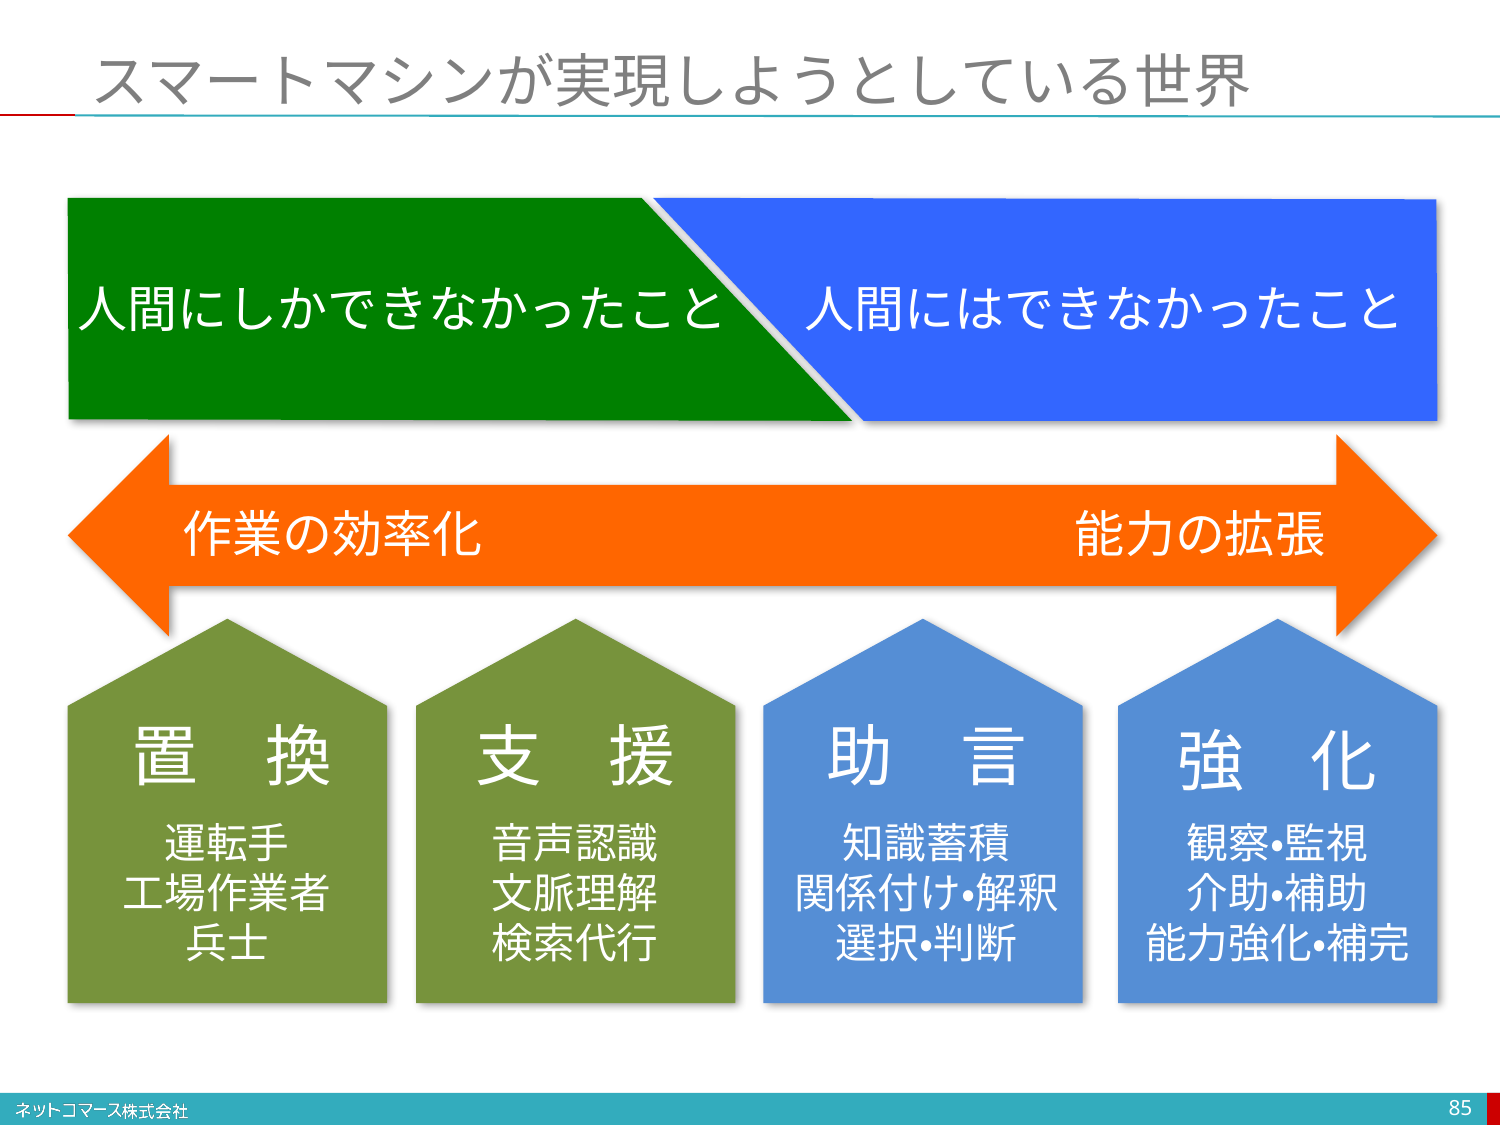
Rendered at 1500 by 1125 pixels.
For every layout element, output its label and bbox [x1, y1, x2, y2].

text_box [414, 616, 738, 1006]
text_box [65, 616, 390, 1006]
title [75, 45, 1500, 114]
text_box [65, 432, 1440, 639]
slide_number [1137, 1091, 1488, 1125]
text_box [761, 616, 1085, 1006]
picture [16, 1101, 188, 1120]
text_box [1116, 616, 1440, 1006]
text_box [63, 195, 1440, 423]
